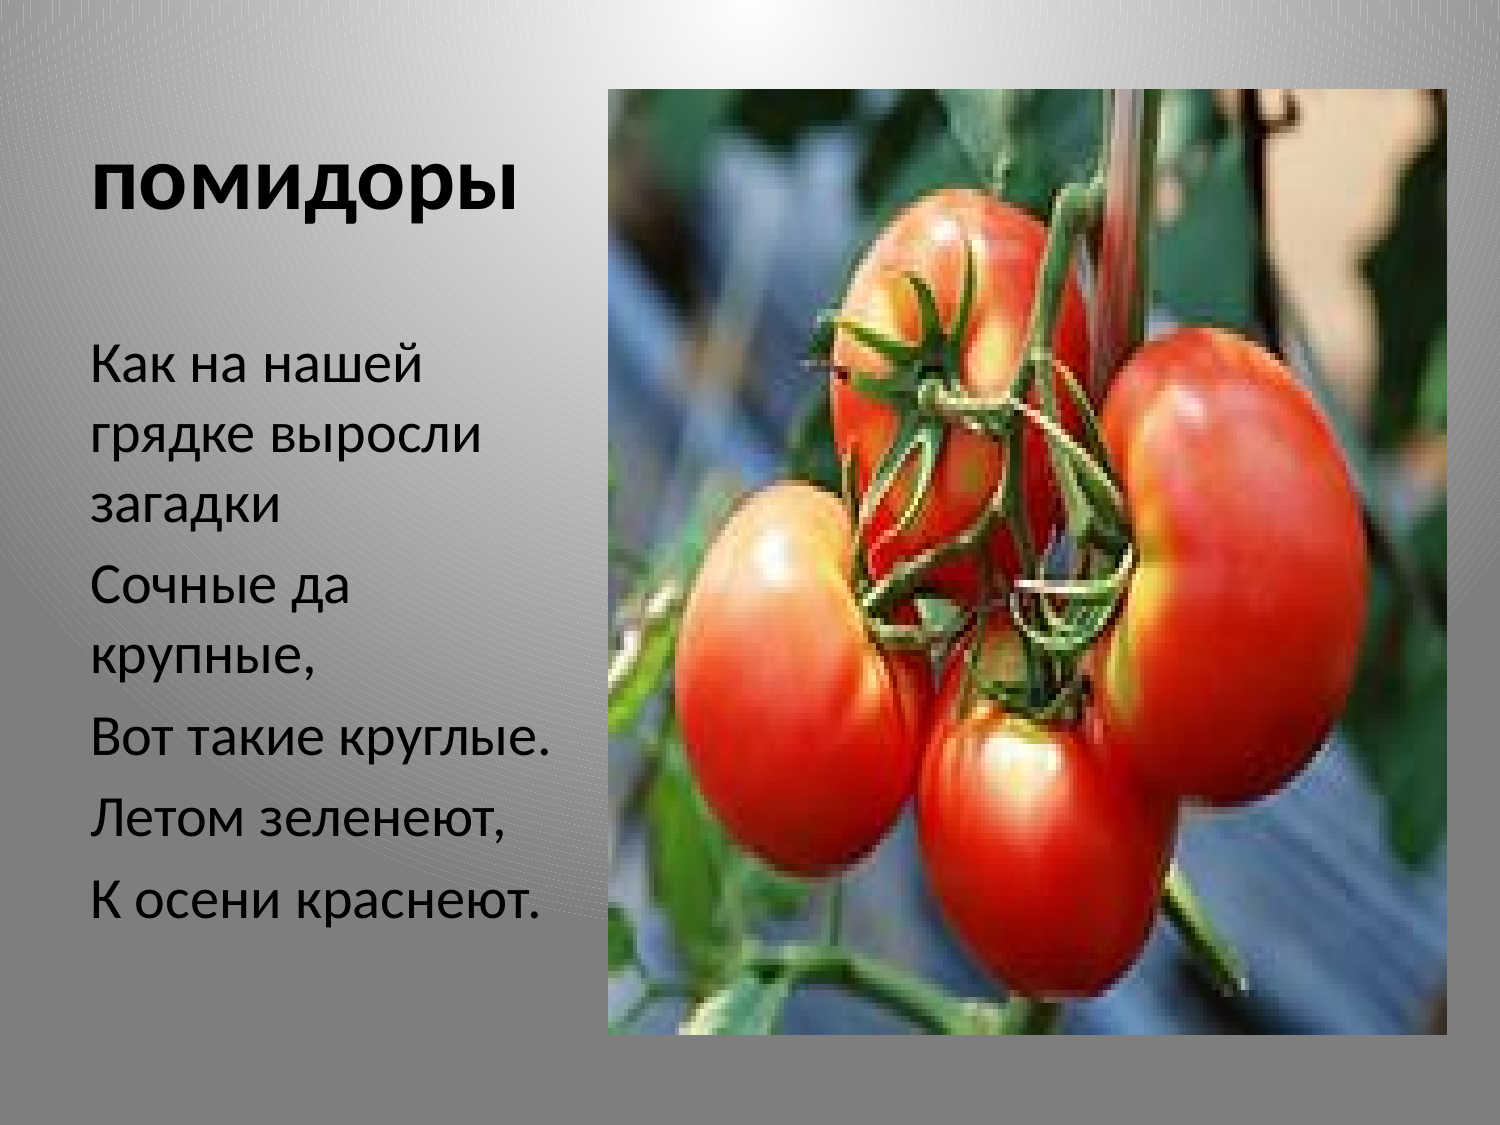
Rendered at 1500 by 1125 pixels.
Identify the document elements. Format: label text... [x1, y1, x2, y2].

title помидоры [75, 44, 569, 235]
list Как на нашей грядке выросли загадки Сочные да крупные, Вот такие круглые. Летом зеленеют, К осени краснеют. [75, 235, 569, 1005]
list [607, 89, 1448, 1036]
